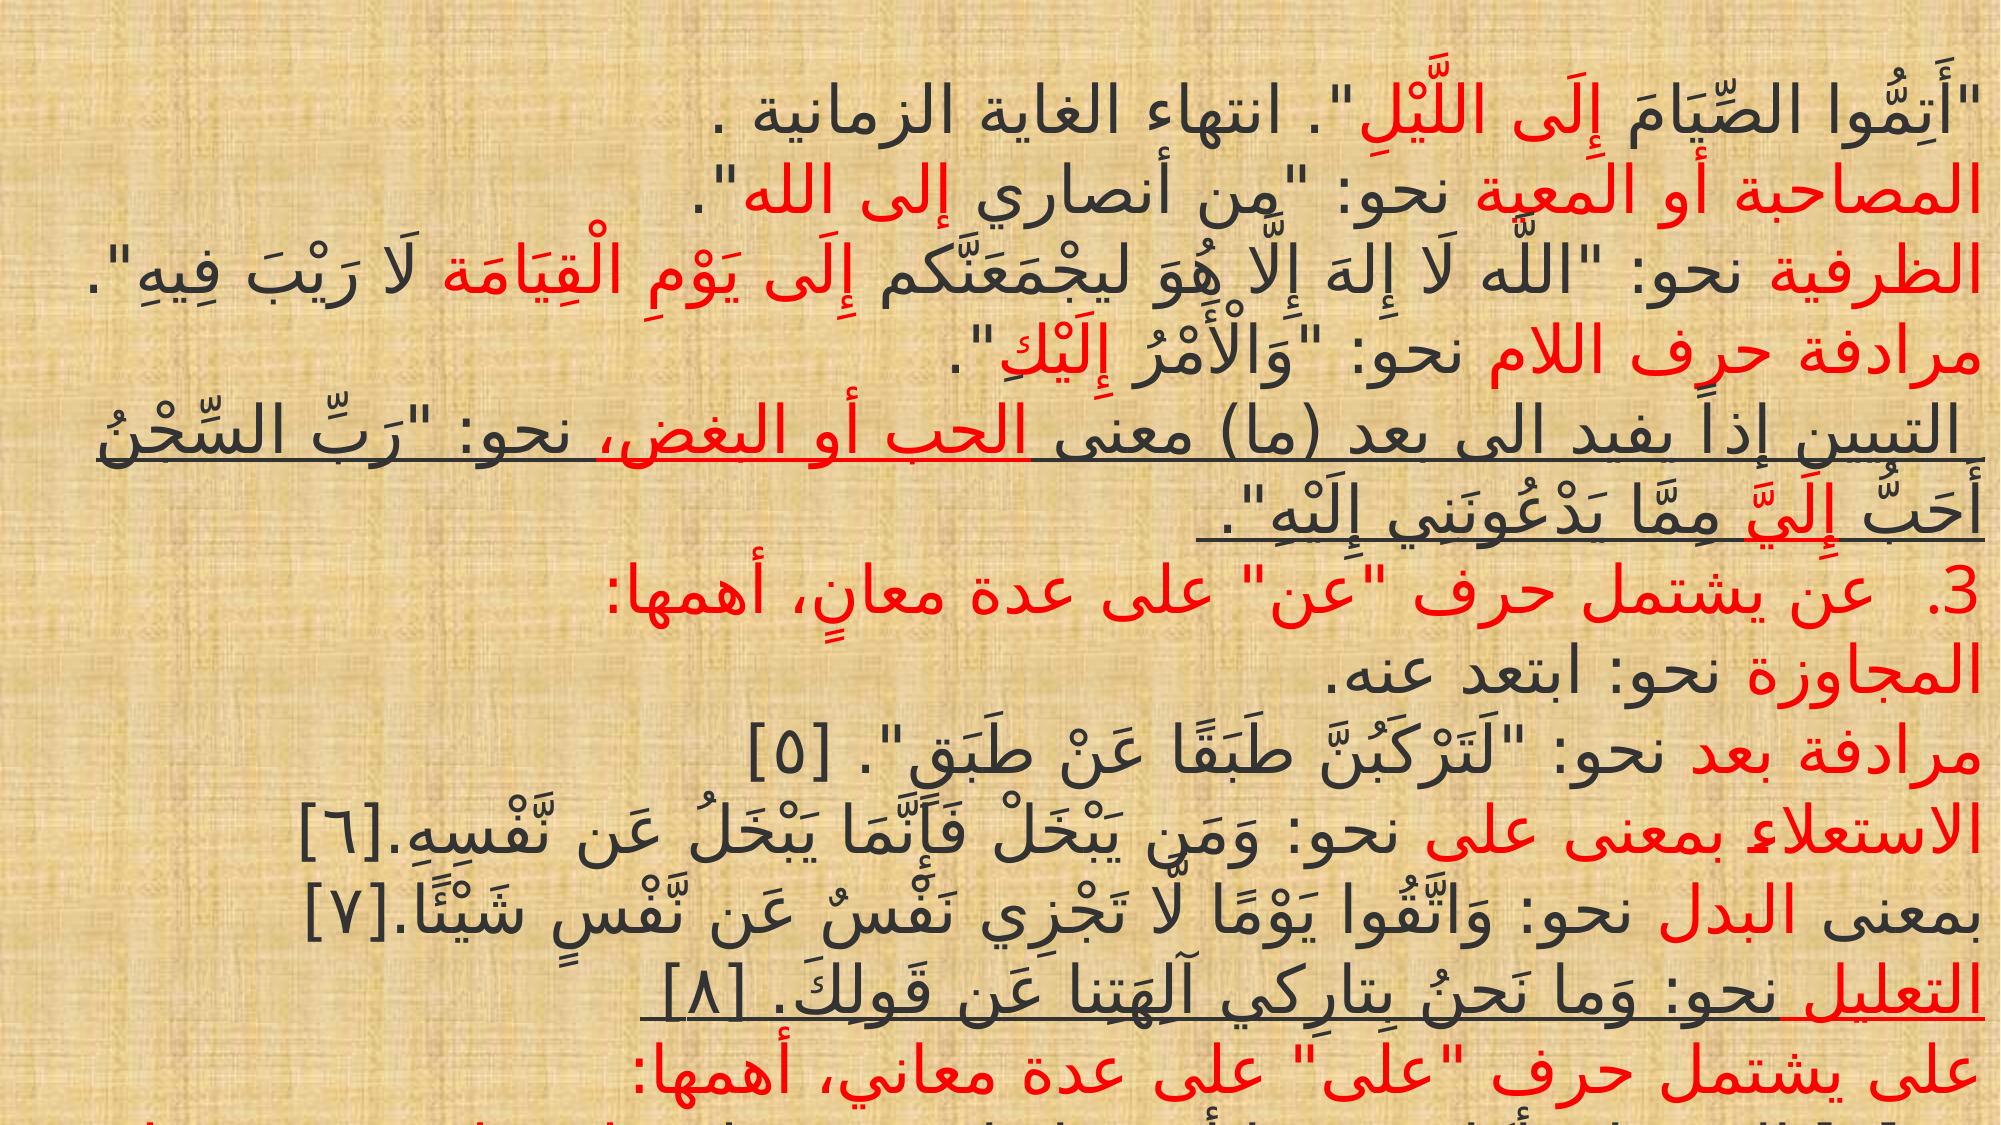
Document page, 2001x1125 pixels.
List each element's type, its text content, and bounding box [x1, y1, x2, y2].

text_box "أَتِمُّوا الصِّيَامَ إِلَى اللَّيْلِ". انتهاء الغاية الزمانية . المصاحبة أو المعية نحو: "من أنصاري إلى الله". الظرفية نحو: "اللَّه لَا إِلهَ إِلَّا هُوَ ليجْمَعَنَّكم إِلَى يَوْمِ الْقِيَامَة لَا رَيْبَ فِيهِ". مرادفة حرف اللام نحو: "وَالْأَمْرُ إِلَيْكِ". التبيين إذاً يفيد الى بعد (ما) معنى الحب أو البغض، نحو: "رَبِّ السِّجْنُ أَحَبُّ إِلَيَّ مِمَّا يَدْعُونَنِي إِلَيْهِ". عن يشتمل حرف "عن" على عدة معانٍ، أهمها: المجاوزة نحو: ابتعد عنه. مرادفة بعد نحو: "لَتَرْكَبُنَّ طَبَقًا عَنْ طَبَقٍ". [٥] الاستعلاء بمعنى على نحو: وَمَن يَبْخَلْ فَإِنَّمَا يَبْخَلُ عَن نَّفْسِهِ.[٦] بمعنى البدل نحو: وَاتَّقُوا يَوْمًا لَّا تَجْزِي نَفْسٌ عَن نَّفْسٍ شَيْئًا.[٧] التعليل نحو: وَما نَحنُ بِتارِكي آلِهَتِنا عَن قَولِكَ. [٨] على يشتمل حرف "على" على عدة معاني، أهمها: [٩] الاستعلاء أكان حقيقا أو مجازيا نحو: حمله على ظهره، وهو عليهم أمير. [0, 59, 2000, 1125]
picture [0, 0, 2001, 1125]
